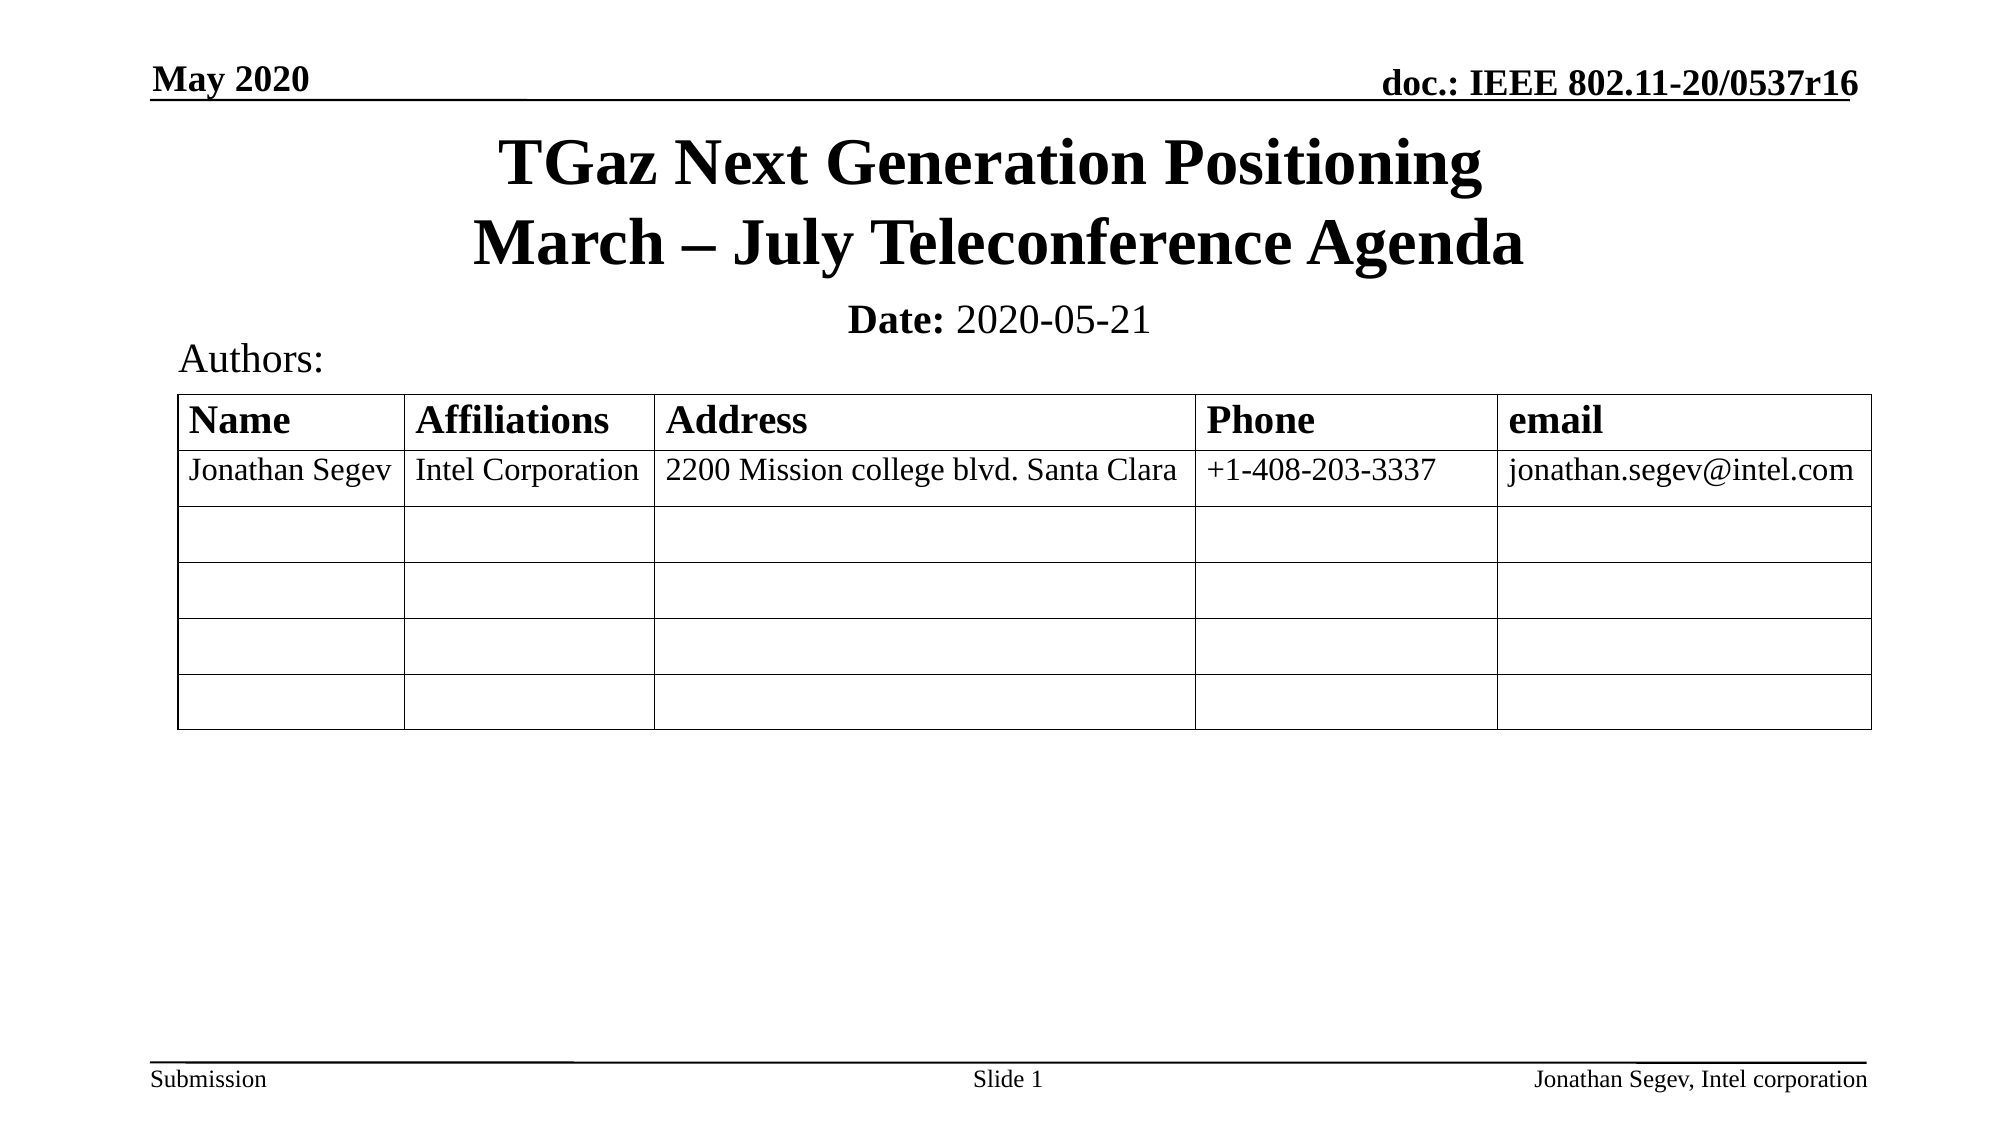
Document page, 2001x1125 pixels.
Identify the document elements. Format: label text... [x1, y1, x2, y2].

slide_number Slide 1 [950, 1061, 1067, 1123]
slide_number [152, 54, 563, 100]
title TGaz Next Generation Positioning March – July Teleconference Agenda [149, 76, 1851, 319]
text_box Authors: [162, 323, 401, 387]
footer Jonathan Segev, Intel corporation [1171, 1061, 1869, 1093]
subtitle Date: 2020-05-21 [299, 283, 1701, 363]
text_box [162, 394, 1893, 800]
